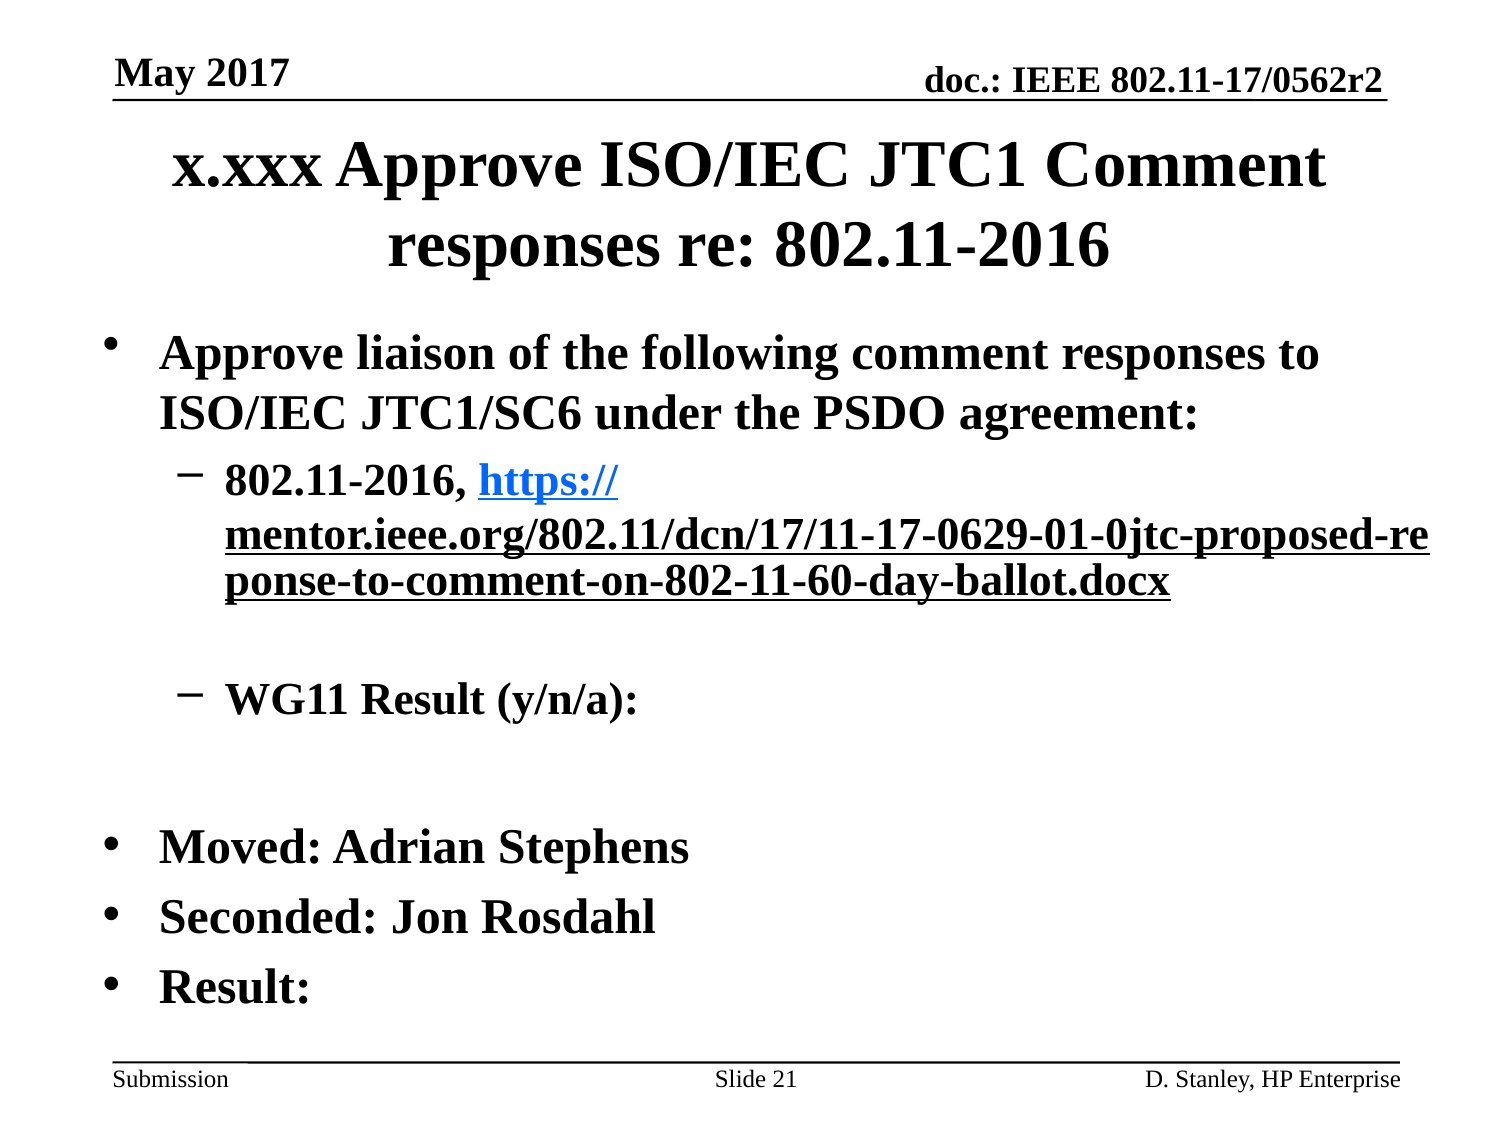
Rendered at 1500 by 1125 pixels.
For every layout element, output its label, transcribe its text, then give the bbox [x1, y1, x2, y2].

slide_number Slide 21 [712, 1061, 800, 1093]
list Approve liaison of the following comment responses to ISO/IEC JTC1/SC6 under the PSDO agreement: 802.11-2016, https://mentor.ieee.org/802.11/dcn/17/11-17-0629-01-0jtc-proposed-reponse-to-comment-on-802-11-60-day-ballot.docx WG11 Result (y/n/a): Moved: Adrian Stephens Seconded: Jon Rosdahl Result: [87, 312, 1450, 1050]
footer D. Stanley, HP Enterprise [878, 1061, 1402, 1093]
title x.xxx Approve ISO/IEC JTC1 Comment responses re: 802.11-2016 [112, 112, 1388, 288]
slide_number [114, 49, 423, 95]
